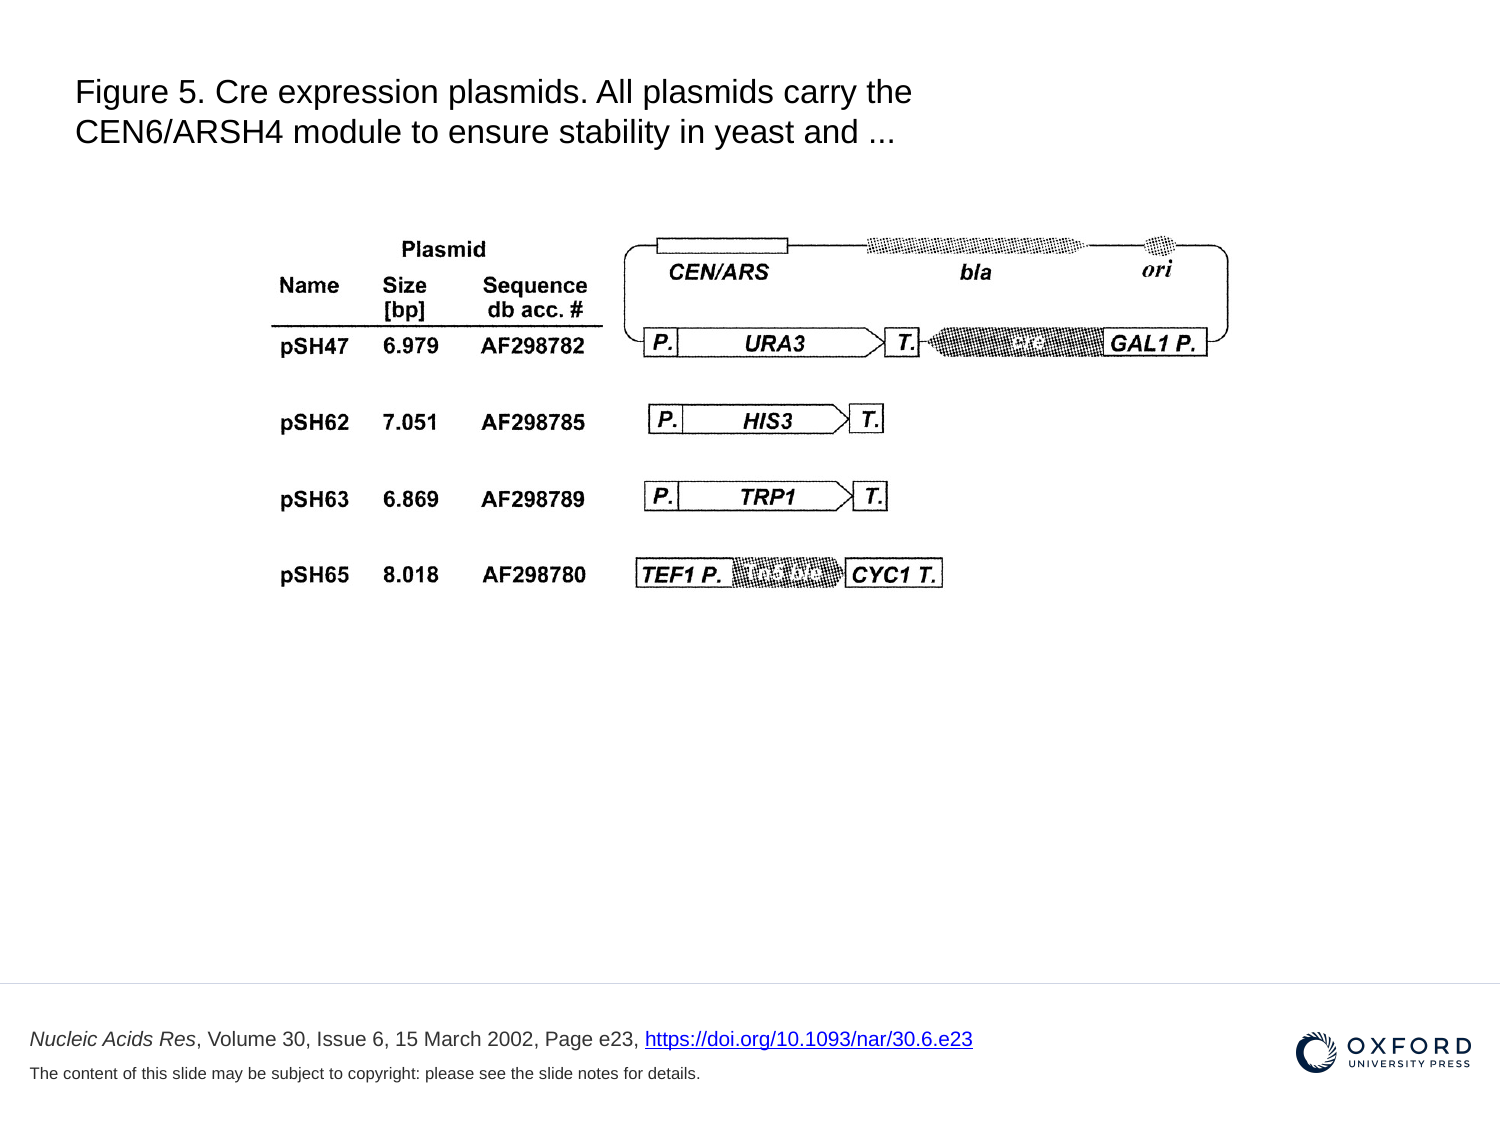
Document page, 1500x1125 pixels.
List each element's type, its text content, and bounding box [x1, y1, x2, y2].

picture [1296, 1032, 1471, 1073]
picture [262, 224, 1238, 596]
title Figure 5. Cre expression plasmids. All plasmids carry the CEN6/ARSH4 module to ensure stability in yeast and ... [75, 69, 1078, 171]
footer Nucleic Acids Res, Volume 30, Issue 6, 15 March 2002, Page e23, https://doi.org/10.1093/nar/30.6.e23 The content of this slide may be subject to copyright: please see the slide notes for details. [0, 983, 1260, 1125]
